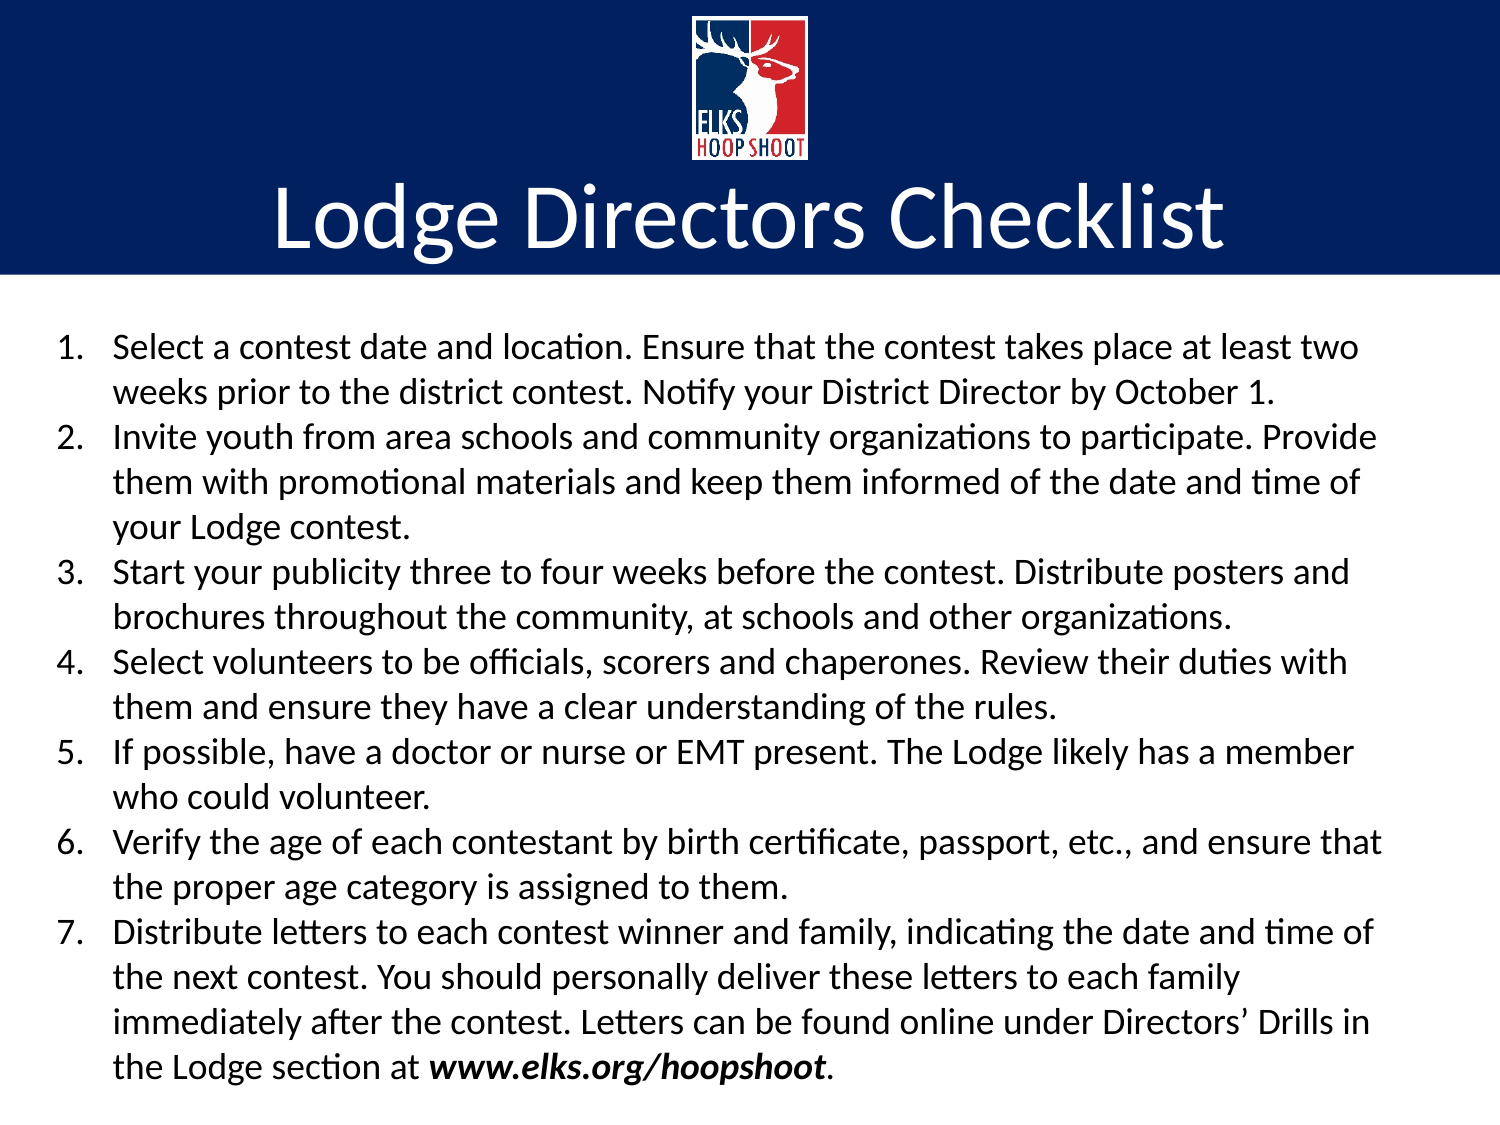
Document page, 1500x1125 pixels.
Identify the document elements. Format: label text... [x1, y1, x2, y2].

picture [692, 16, 808, 160]
text_box Select a contest date and location. Ensure that the contest takes place at least two weeks prior to the district contest. Notify your District Director by October 1. Invite youth from area schools and community organizations to participate. Provide them with promotional materials and keep them informed of the date and time of your Lodge contest. Start your publicity three to four weeks before the contest. Distribute posters and brochures throughout the community, at schools and other organizations. Select volunteers to be officials, scorers and chaperones. Review their duties with them and ensure they have a clear understanding of the rules. If possible, have a doctor or nurse or EMT present. The Lodge likely has a member who could volunteer. Verify the age of each contestant by birth certificate, passport, etc., and ensure that the proper age category is assigned to them. Distribute letters to each contest winner and family, indicating the date and time of the next contest. You should personally deliver these letters to each family immediately after the contest. Letters can be found online under Directors’ Drills in the Lodge section at www.elks.org/hoopshoot. [41, 314, 1434, 1095]
text_box Lodge Directors Checklist [0, 0, 1500, 275]
